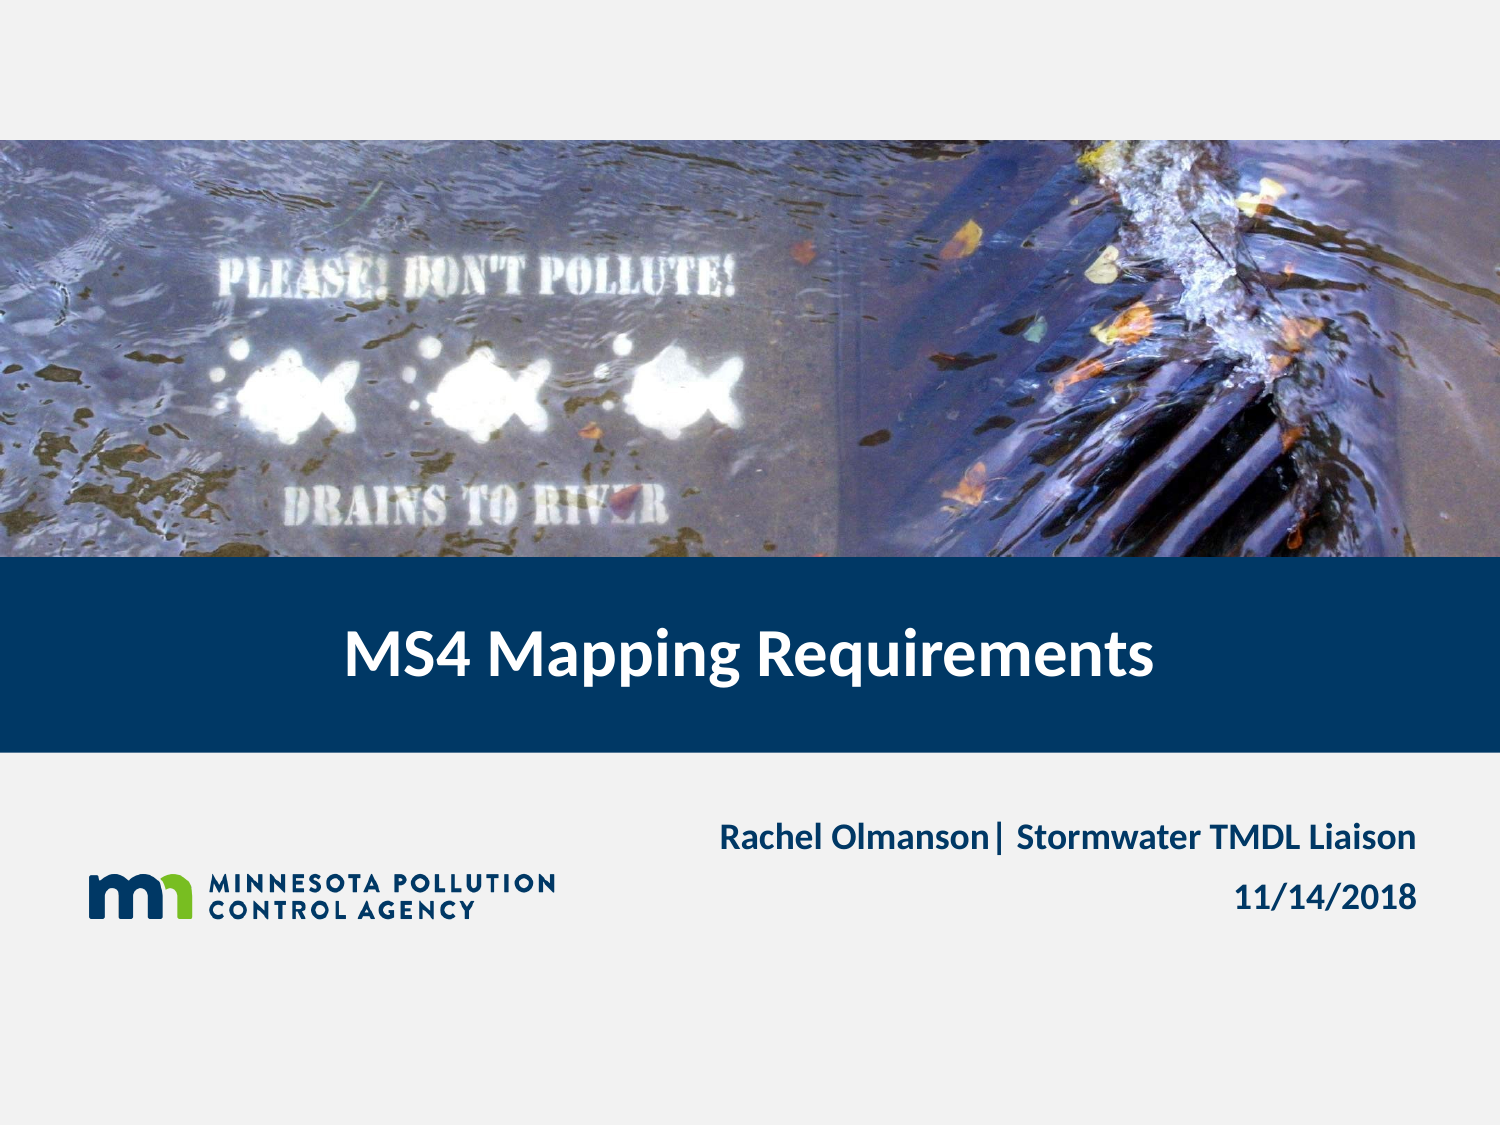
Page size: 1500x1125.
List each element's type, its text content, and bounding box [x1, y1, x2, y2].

picture [0, 140, 1500, 557]
title MS4 Mapping Requirements [0, 557, 1500, 753]
picture [67, 851, 574, 940]
list Rachel Olmanson| Stormwater TMDL Liaison 11/14/2018 [621, 804, 1433, 940]
